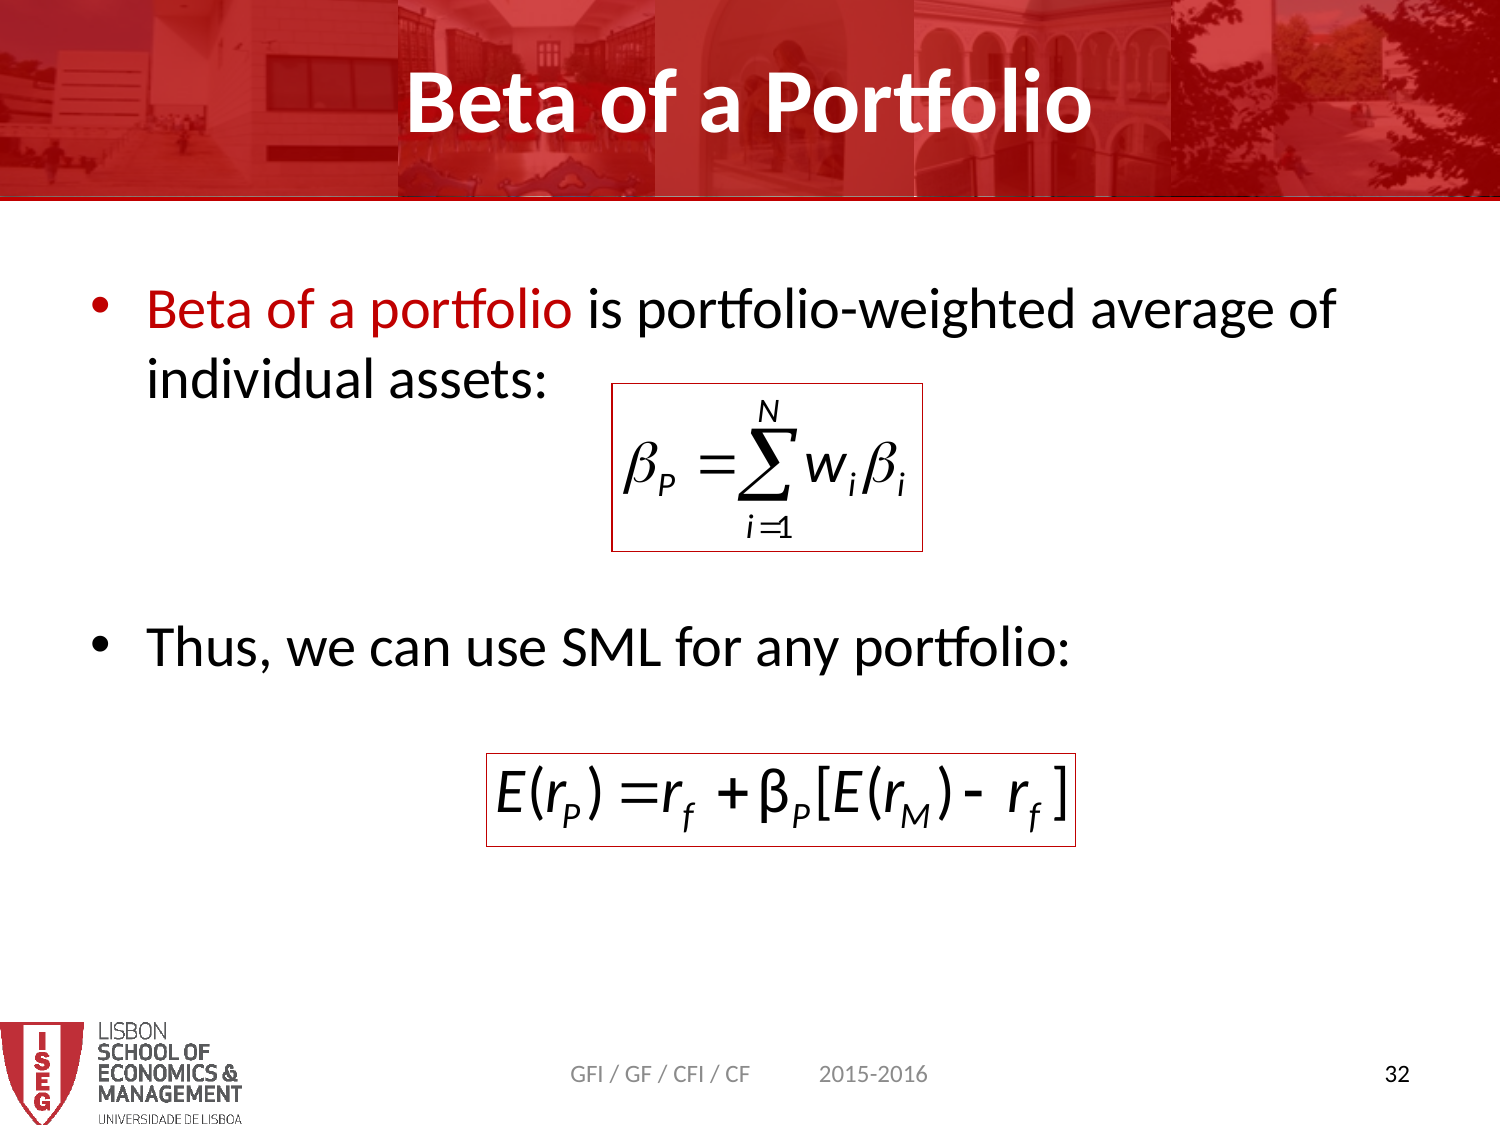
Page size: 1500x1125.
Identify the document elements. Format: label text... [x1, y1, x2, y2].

text_box Beta of a Portfolio [0, 0, 1500, 197]
slide_number 32 [1074, 1042, 1425, 1103]
picture [0, 1022, 242, 1125]
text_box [612, 383, 922, 551]
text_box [487, 753, 1076, 847]
list Beta of a portfolio is portfolio-weighted average of individual assets: Thus, we can use SML for any portfolio: [75, 262, 1425, 1005]
text_box GFI / GF / CFI / CF 2015-2016 [512, 1042, 988, 1103]
